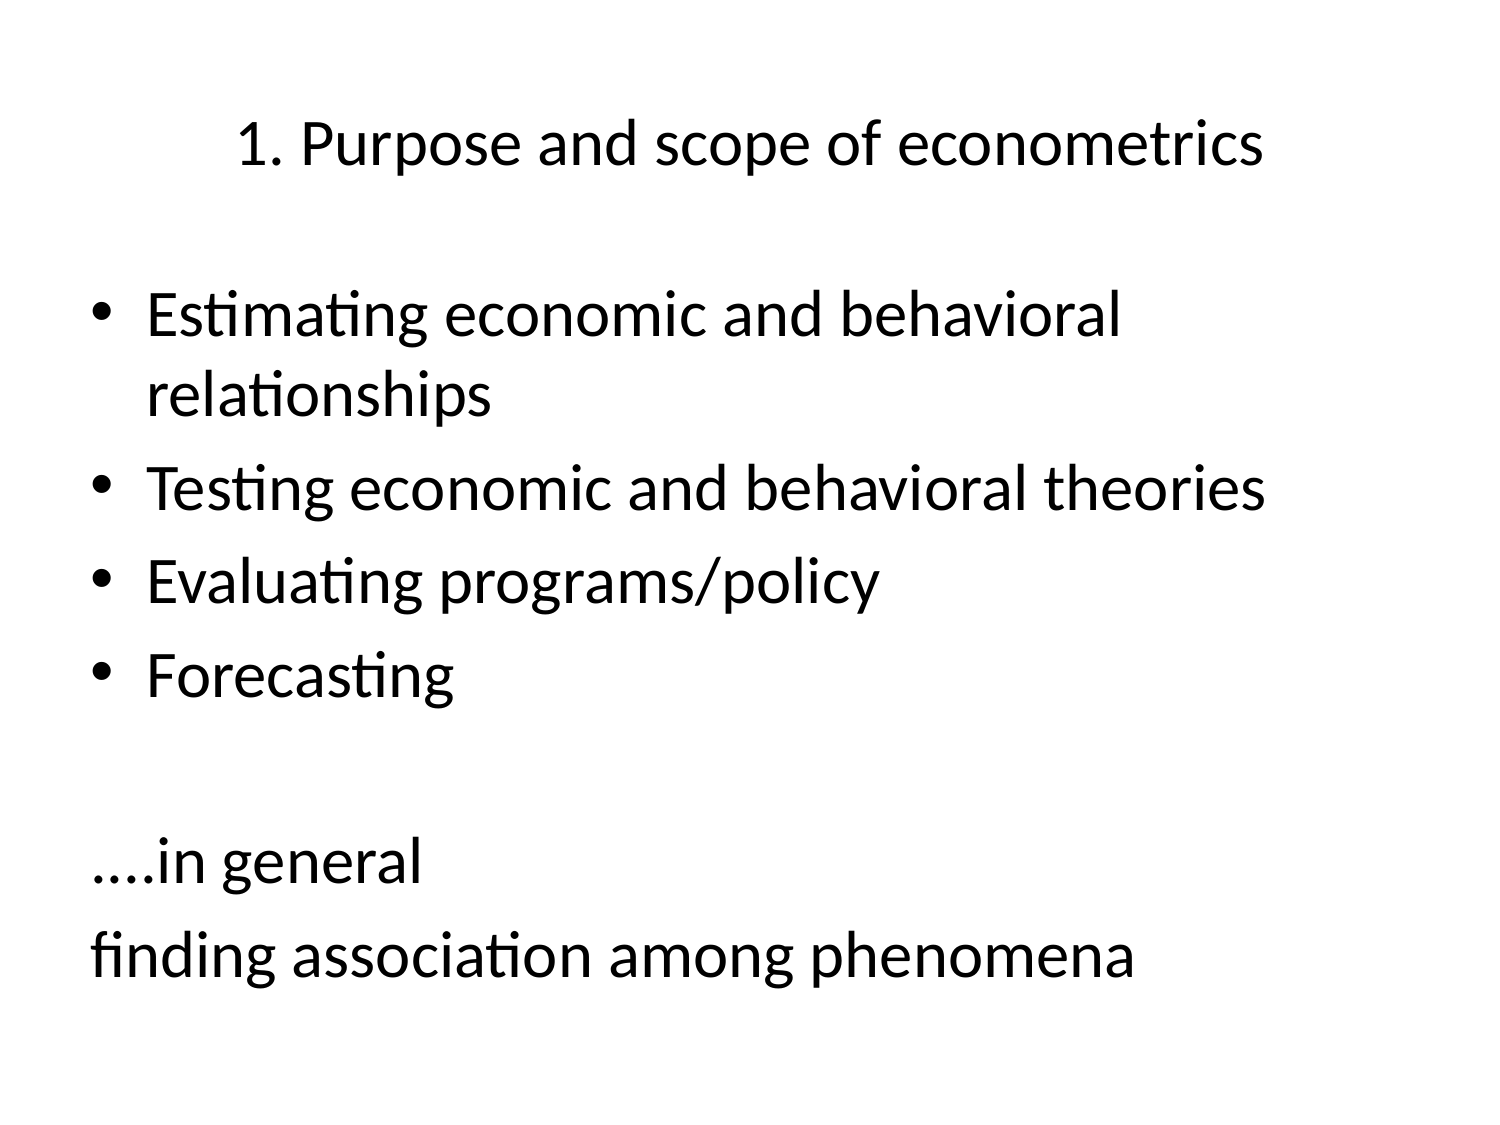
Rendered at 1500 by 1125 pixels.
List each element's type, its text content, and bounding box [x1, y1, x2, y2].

list Estimating economic and behavioral relationships Testing economic and behavioral theories Evaluating programs/policy Forecasting ....in general finding association among phenomena [75, 262, 1425, 1005]
title 1. Purpose and scope of econometrics [75, 45, 1425, 233]
